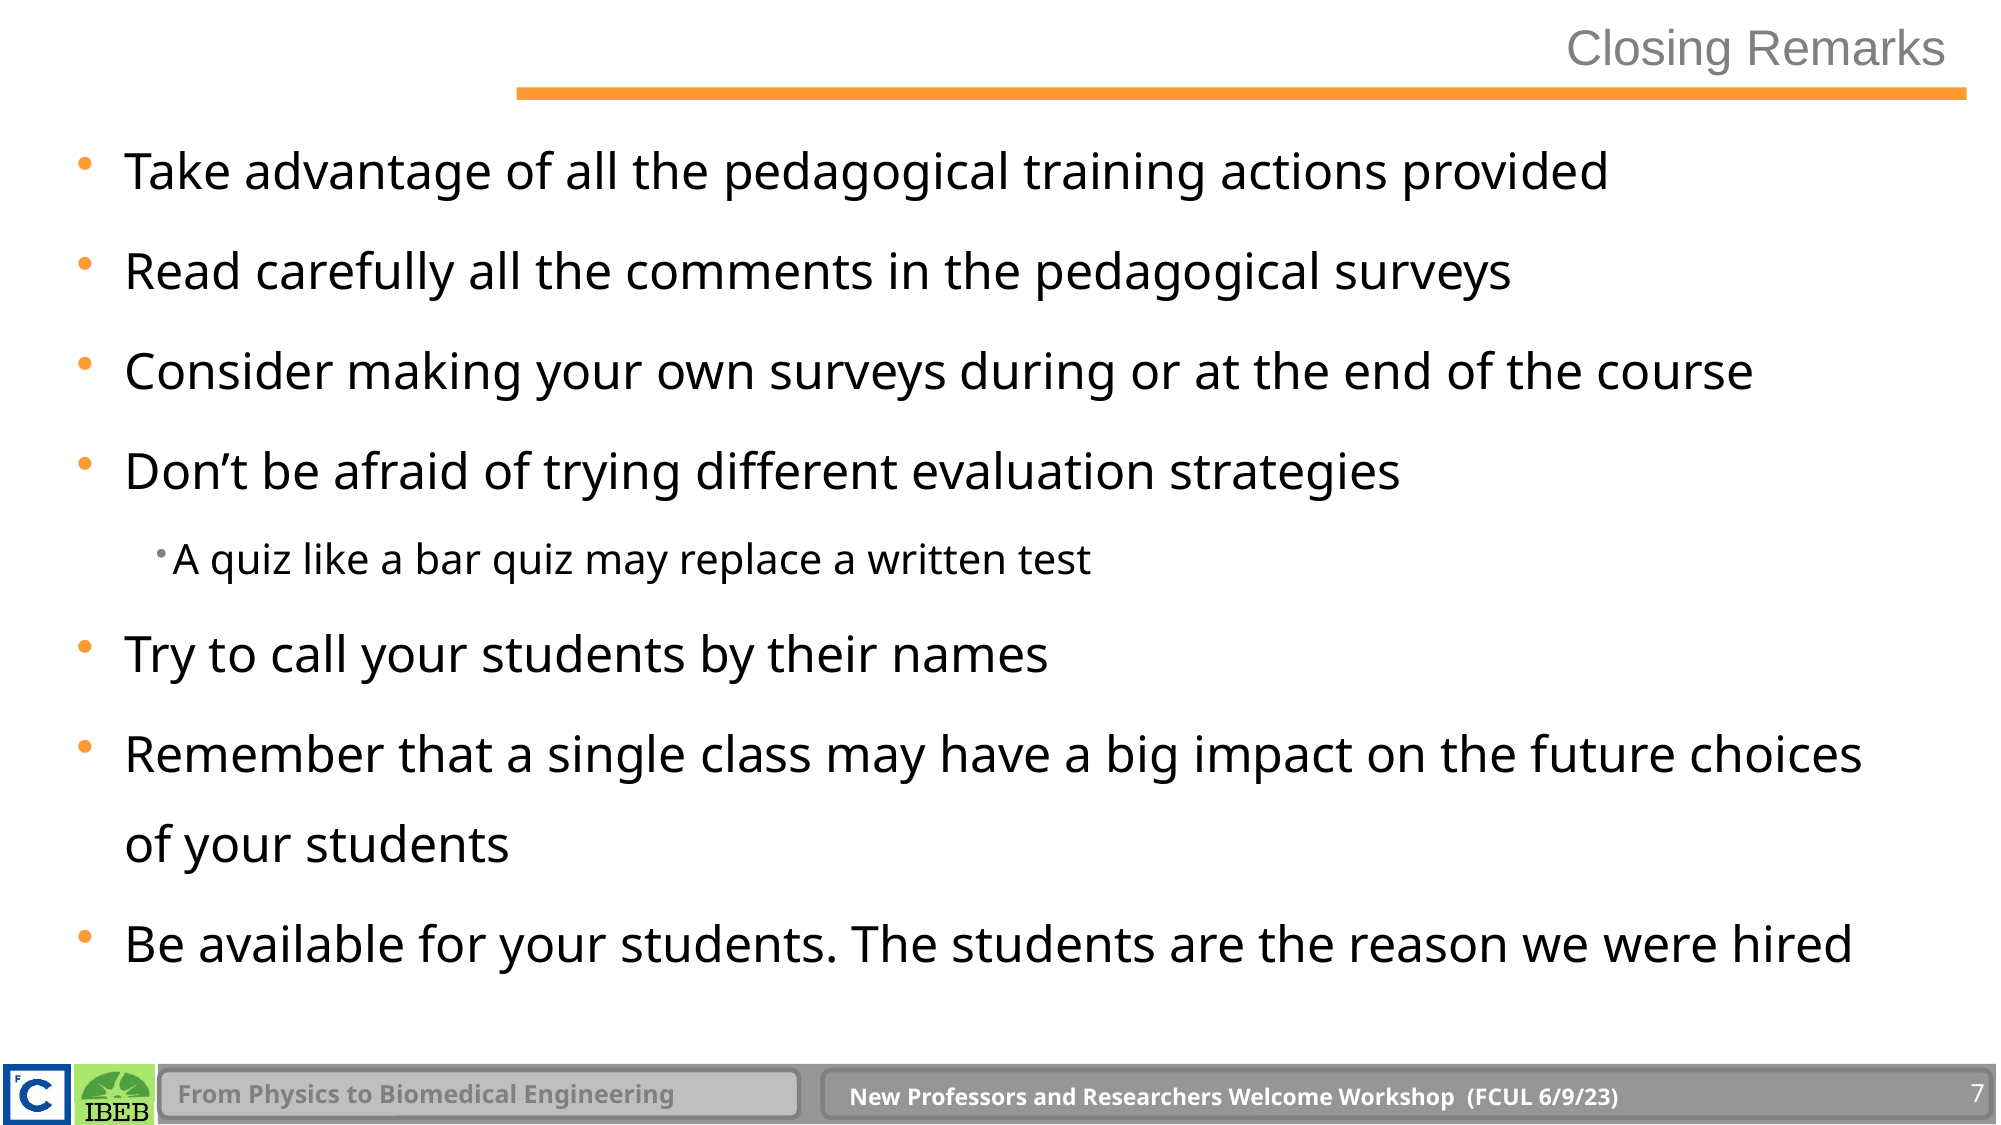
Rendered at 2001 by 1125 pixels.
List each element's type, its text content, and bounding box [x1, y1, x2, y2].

slide_number 7 [1897, 1070, 2000, 1121]
picture [74, 1064, 155, 1125]
list Take advantage of all the pedagogical training actions provided Read carefully all the comments in the pedagogical surveys Consider making your own surveys during or at the end of the course Don’t be afraid of trying different evaluation strategies A quiz like a bar quiz may replace a written test Try to call your students by their names Remember that a single class may have a big impact on the future choices of your students Be available for your students. The students are the reason we were hired [61, 101, 1921, 929]
title Closing Remarks [161, 0, 1962, 139]
picture [3, 1064, 71, 1125]
